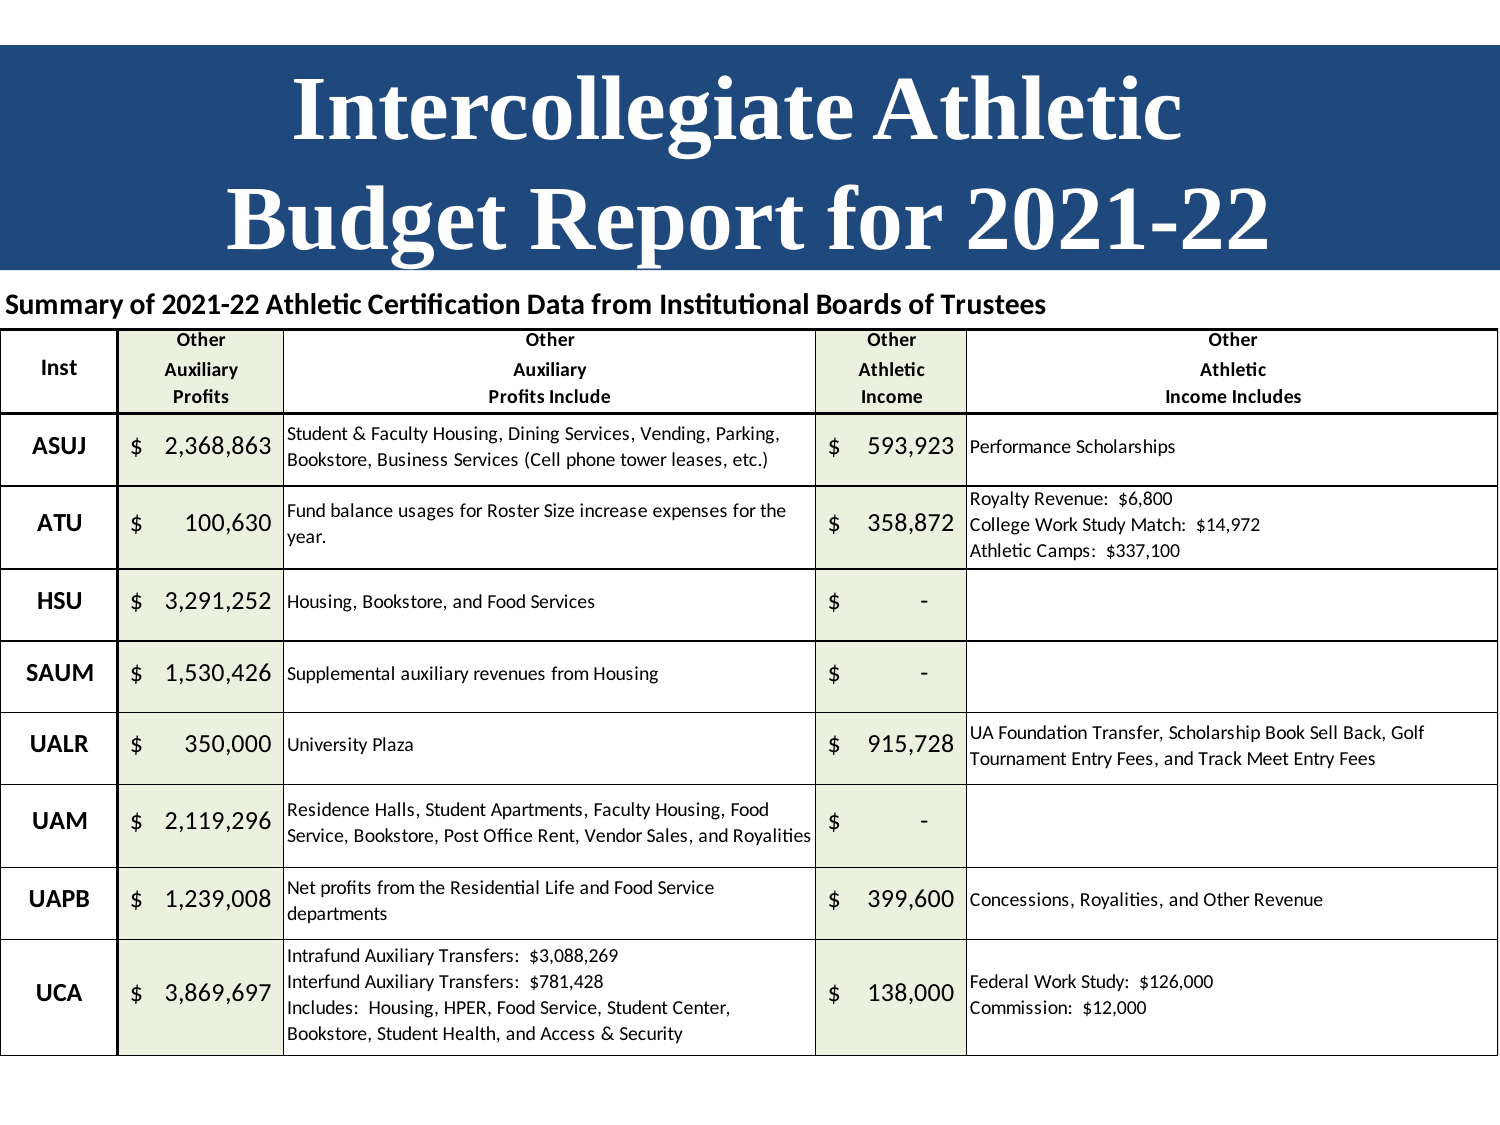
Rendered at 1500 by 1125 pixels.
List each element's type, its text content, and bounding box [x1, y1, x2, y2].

title Intercollegiate Athletic Budget Report for 2021-22 [0, 45, 1500, 271]
picture [0, 289, 1500, 1057]
